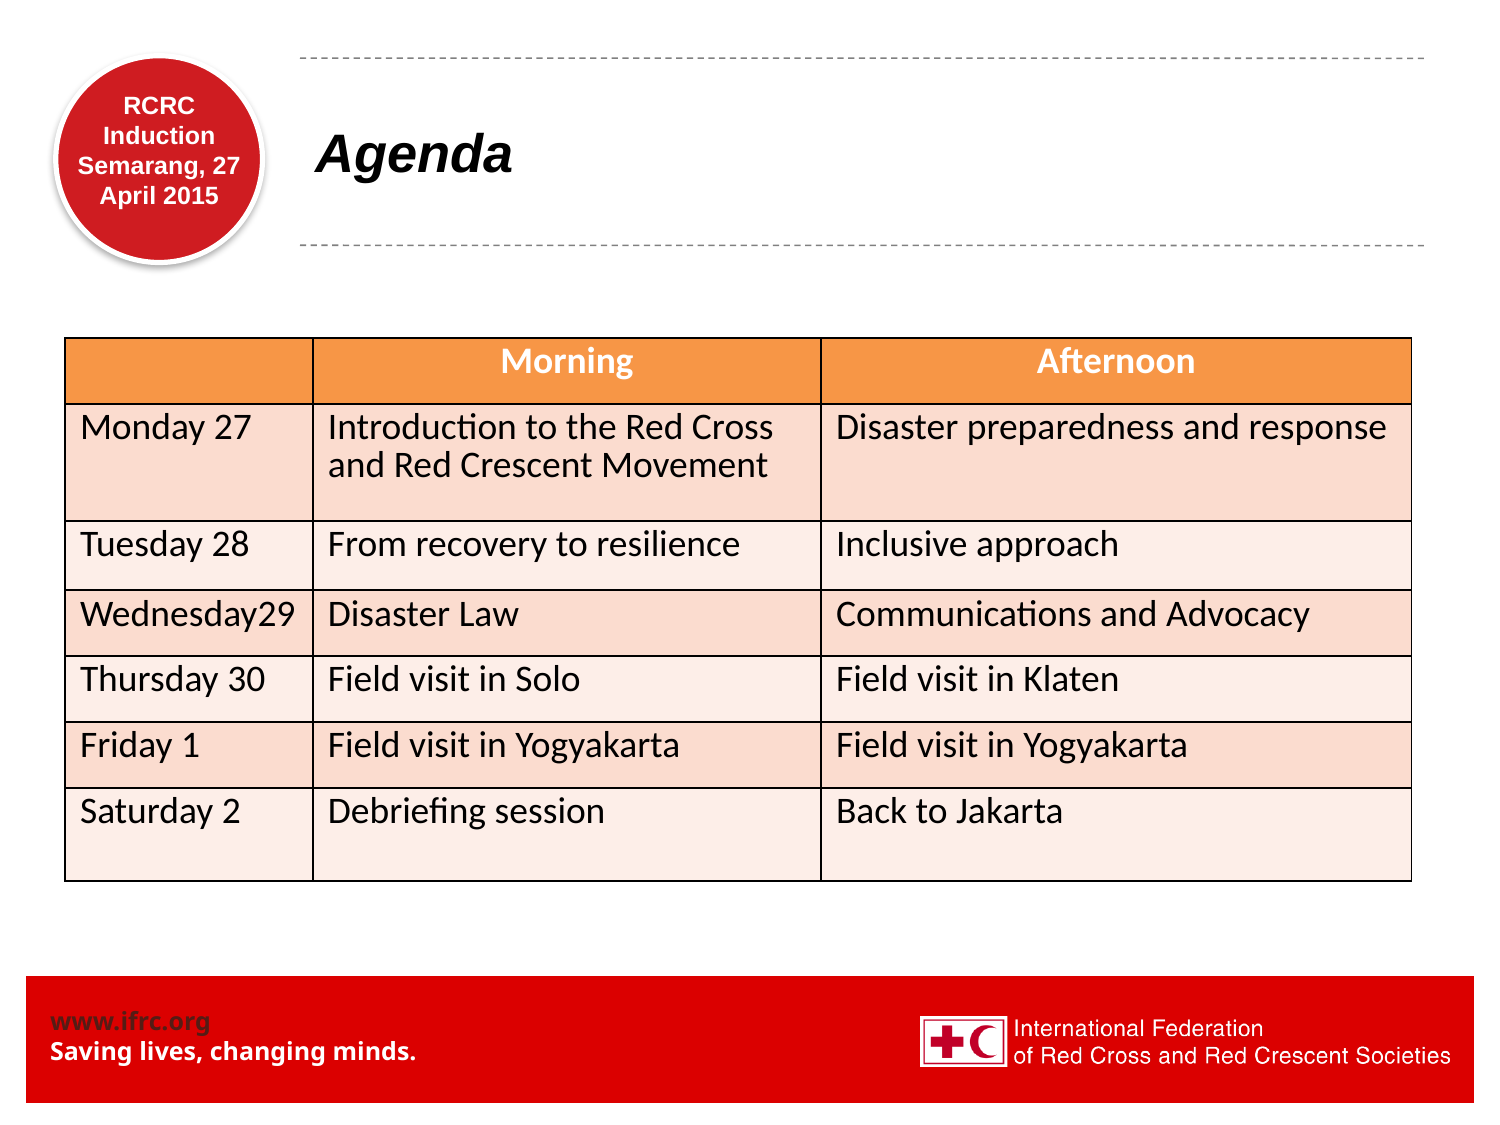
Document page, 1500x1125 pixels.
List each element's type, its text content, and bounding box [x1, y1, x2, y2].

table_cell Introduction to the Red Cross and Red Crescent Movement [314, 405, 820, 520]
picture [920, 1016, 1450, 1067]
table_cell Field visit in Yogyakarta [314, 723, 820, 787]
table_cell From recovery to resilience [314, 522, 820, 589]
table_cell Back to Jakarta [822, 789, 1411, 880]
table_cell Tuesday 28 [66, 522, 312, 589]
title Agenda [299, 57, 1426, 246]
table_cell Thursday 30 [66, 657, 312, 721]
table_cell Saturday 2 [66, 789, 312, 880]
table_header [66, 339, 312, 403]
table_cell Inclusive approach [822, 522, 1411, 589]
table_cell Wednesday29 [66, 591, 312, 655]
table_header Morning [314, 339, 820, 403]
table_cell Disaster Law [314, 591, 820, 655]
table_cell Field visit in Yogyakarta [822, 723, 1411, 787]
table_cell Field visit in Klaten [822, 657, 1411, 721]
table_cell Communications and Advocacy [822, 591, 1411, 655]
table_cell Friday 1 [66, 723, 312, 787]
table_cell Field visit in Solo [314, 657, 820, 721]
table_cell Debriefing session [314, 789, 820, 880]
table_header Afternoon [822, 339, 1411, 403]
table_cell Disaster preparedness and response [822, 405, 1411, 520]
table_cell Monday 27 [66, 405, 312, 520]
